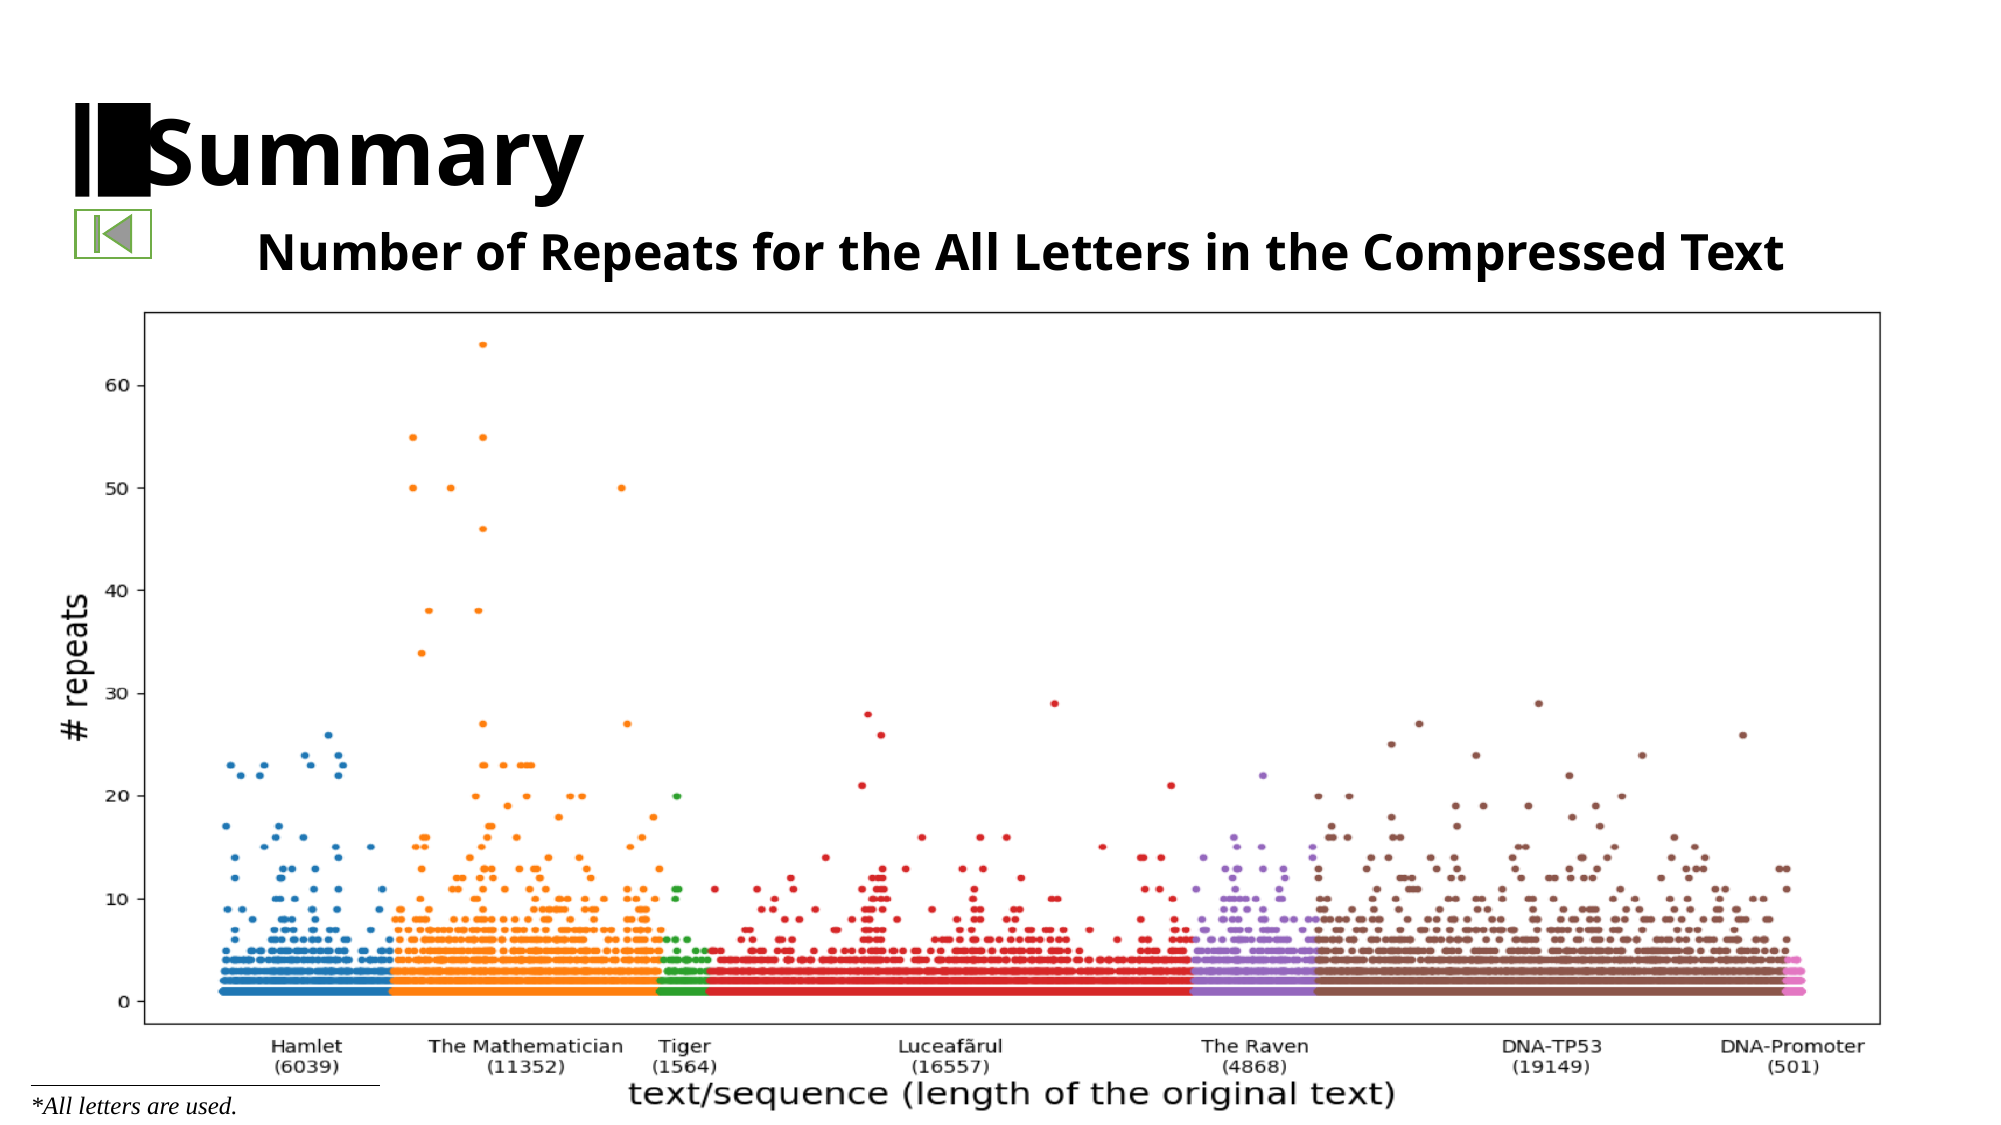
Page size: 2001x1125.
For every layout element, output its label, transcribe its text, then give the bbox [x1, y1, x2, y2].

text_box [74, 209, 152, 259]
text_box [14, 1082, 380, 1125]
text_box Number of Repeats for the All Letters in the Compressed Text [241, 213, 1801, 289]
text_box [75, 86, 580, 214]
picture [30, 289, 1891, 1114]
